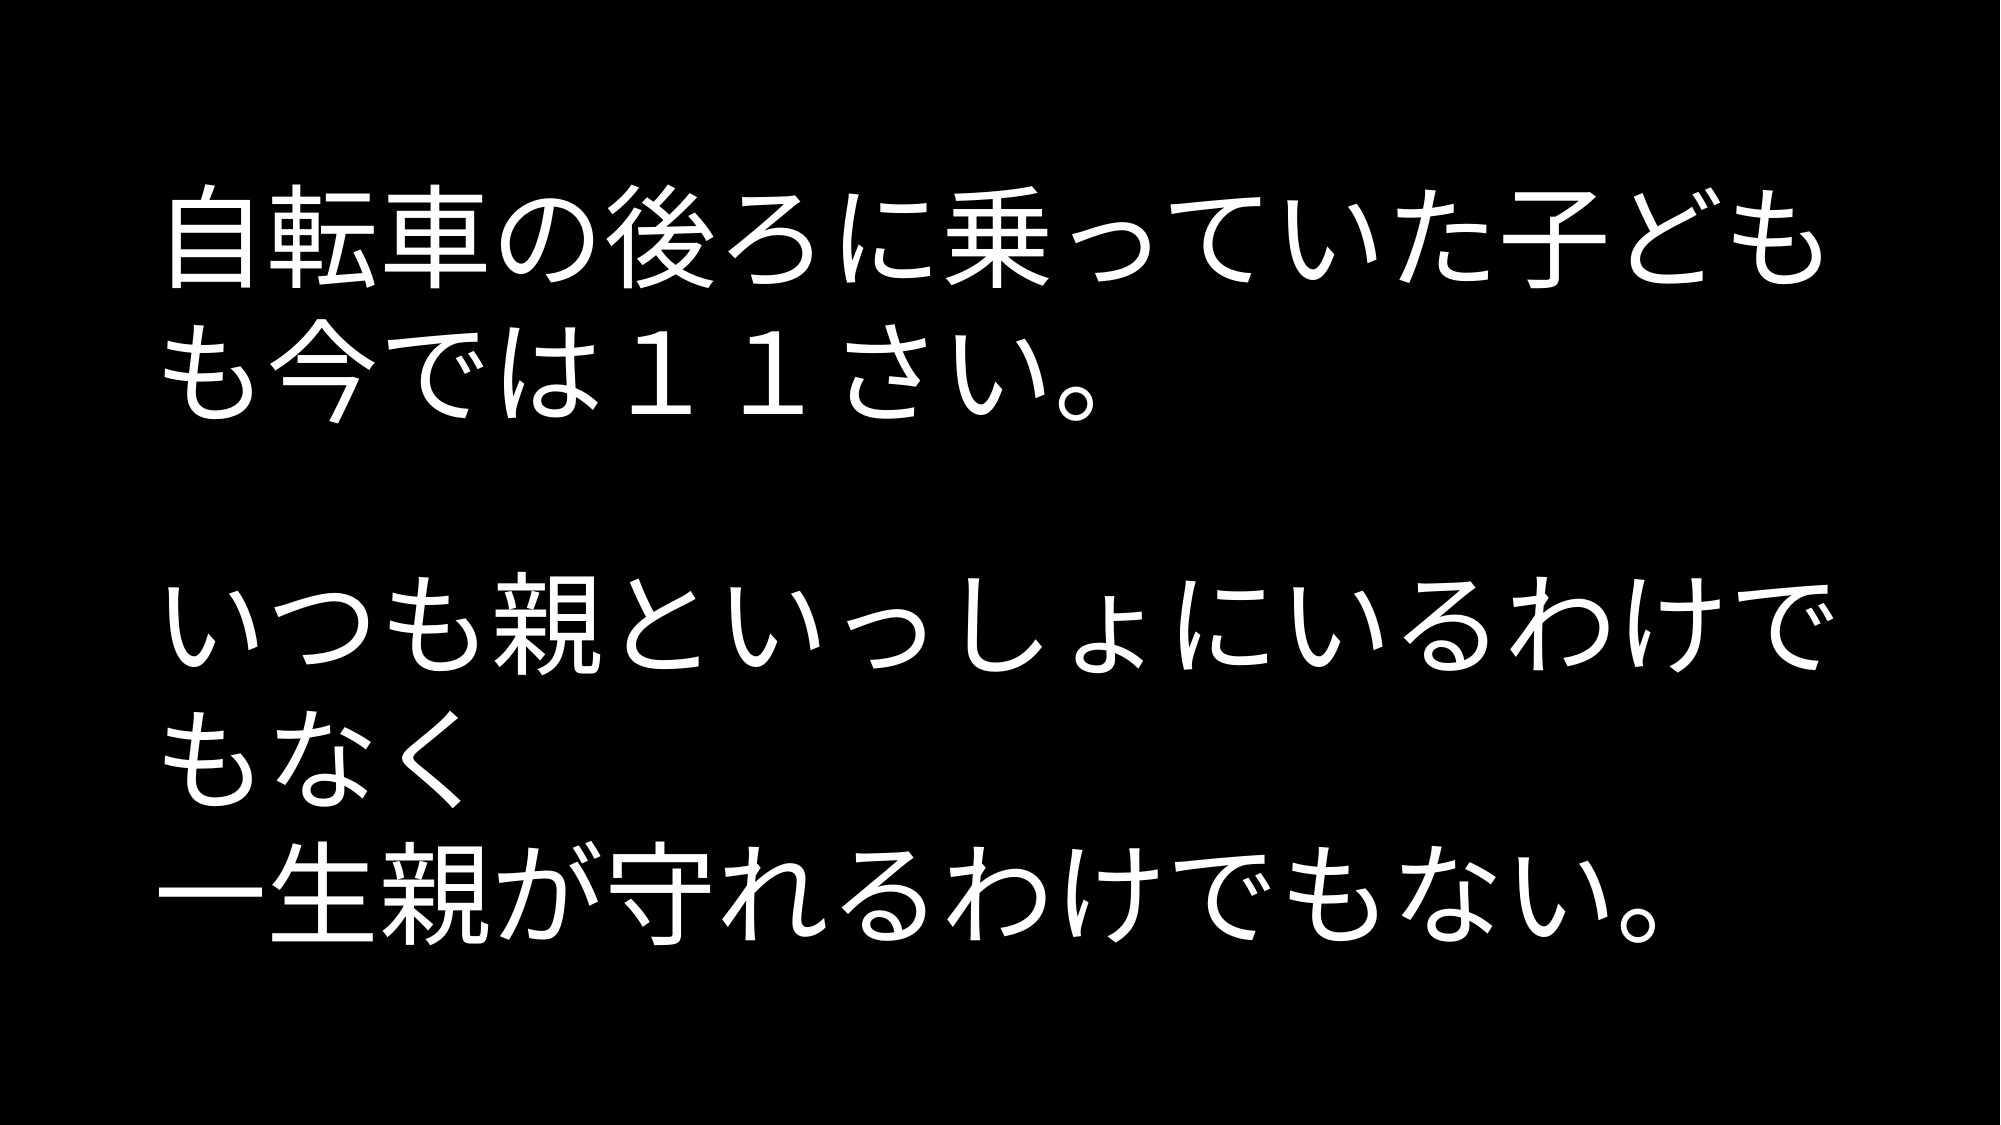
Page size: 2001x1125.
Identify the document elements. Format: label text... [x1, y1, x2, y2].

text_box 自転車の後ろに乗っていた子どもも今では１１さい。 [139, 160, 1885, 445]
text_box いつも親といっしょにいるわけでもなく 一生親が守れるわけでもない。 [139, 546, 1959, 967]
